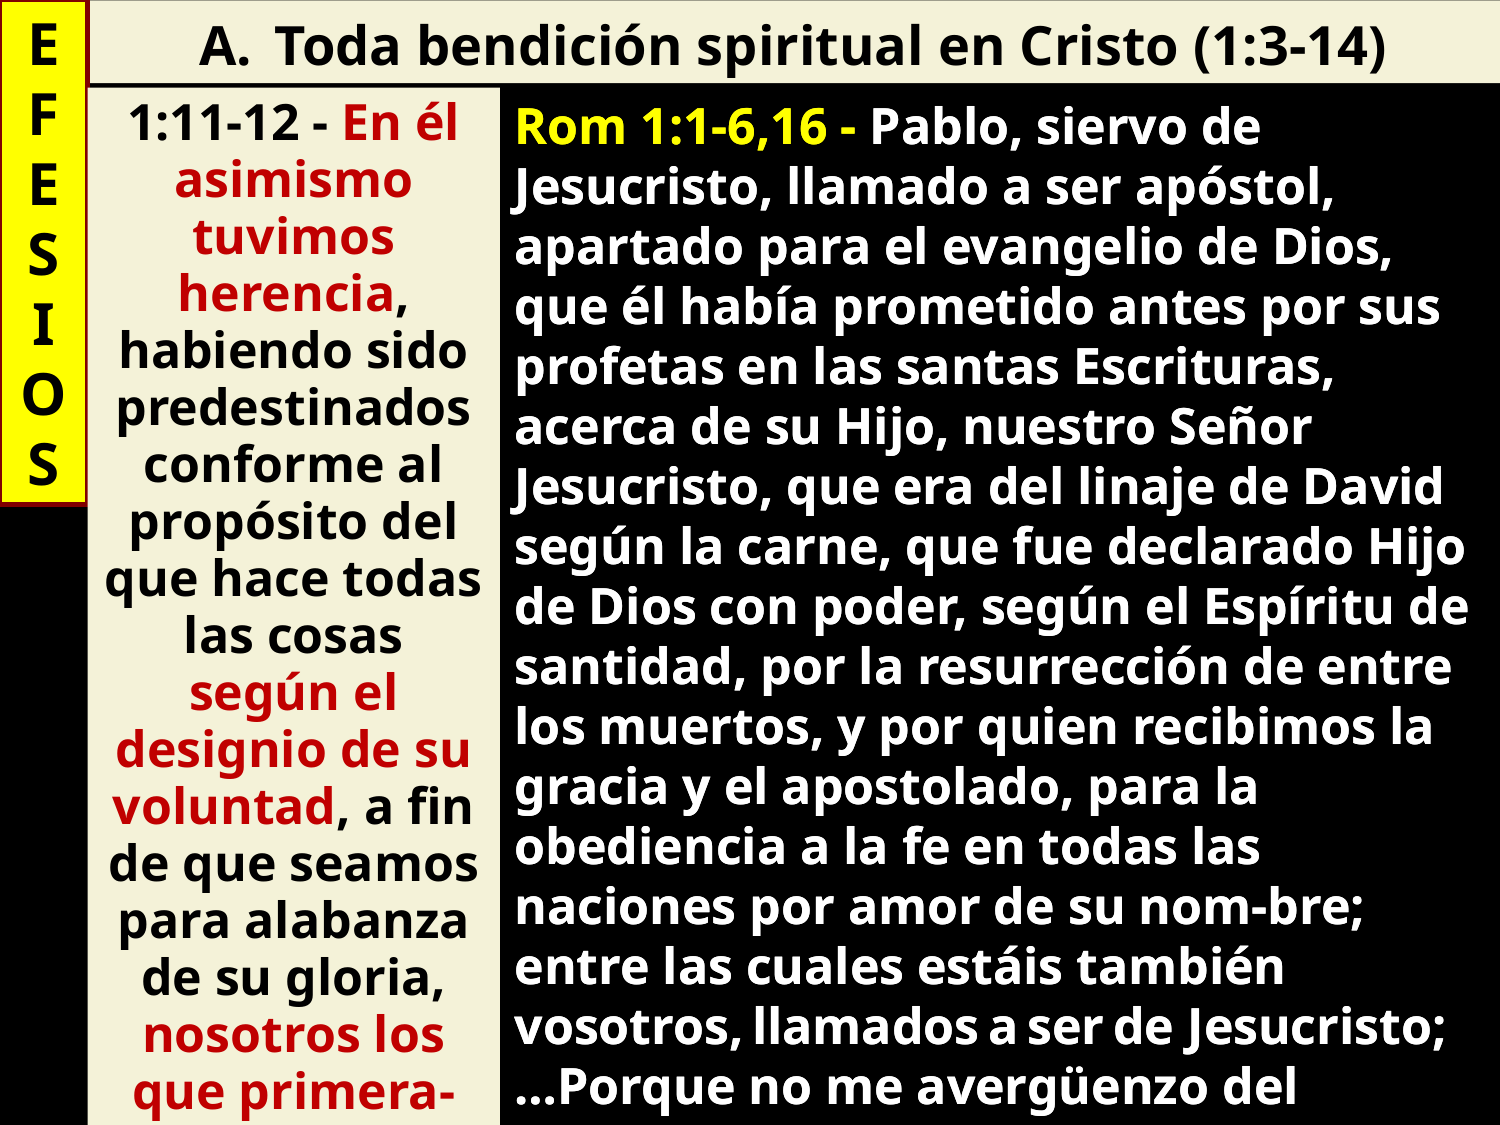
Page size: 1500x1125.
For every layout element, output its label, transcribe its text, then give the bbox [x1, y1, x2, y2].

text_box Rom 1:1-6,16 - Pablo, siervo de Jesucristo, llamado a ser apóstol, apartado para el evangelio de Dios, que él había prometido antes por sus profetas en las santas Escrituras, acerca de su Hijo, nuestro Señor Jesucristo, que era del linaje de David según la carne, que fue declarado Hijo de Dios con poder, según el Espíritu de santidad, por la resurrección de entre los muertos, y por quien recibimos la gracia y el apostolado, para la obediencia a la fe en todas las naciones por amor de su nom-bre; entre las cuales estáis también vosotros, llamados a ser de Jesucristo;…Porque no me avergüenzo del evangelio, porque es poder de Dios para salvación a todo aquel que cree; al judío primeramente, y también al griego. [500, 87, 1500, 1125]
text_box E F E S I O S [0, 0, 88, 505]
text_box Toda bendición spiritual en Cristo (1:3-14) [88, 0, 1500, 84]
text_box 1:11-12 - En él asimismo tuvimos herencia, habiendo sido predestinados conforme al propósito del que hace todas las cosas según el designio de su voluntad, a fin de que seamos para alabanza de su gloria, nosotros los que primera-mente esperába-mos en Cristo. [87, 87, 500, 1125]
